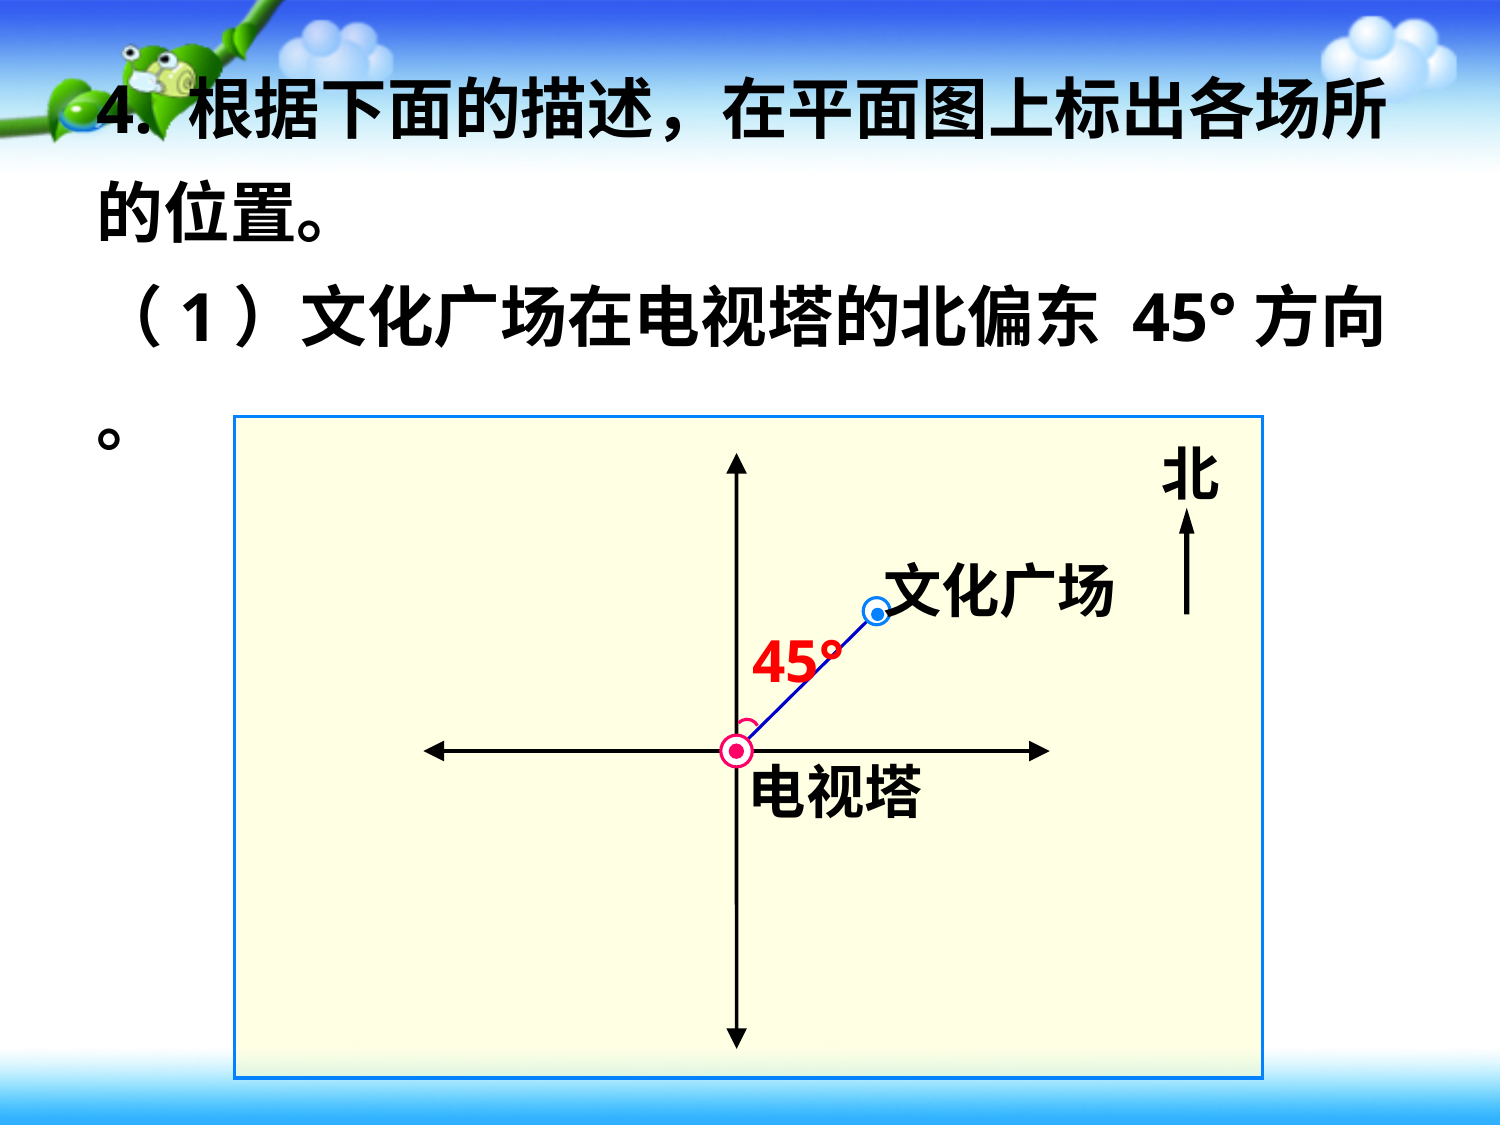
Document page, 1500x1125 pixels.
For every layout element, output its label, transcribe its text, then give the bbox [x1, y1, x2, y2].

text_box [720, 734, 753, 768]
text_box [1146, 429, 1236, 615]
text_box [726, 546, 1133, 750]
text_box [423, 452, 1050, 1050]
text_box 4. 根据下面的描述，在平面图上标出各场所的位置。 （1）文化广场在电视塔的北偏东 45°方向 。 [81, 35, 1417, 467]
picture [0, 0, 1500, 1125]
footer [512, 1079, 988, 1103]
text_box [234, 467, 1263, 1079]
